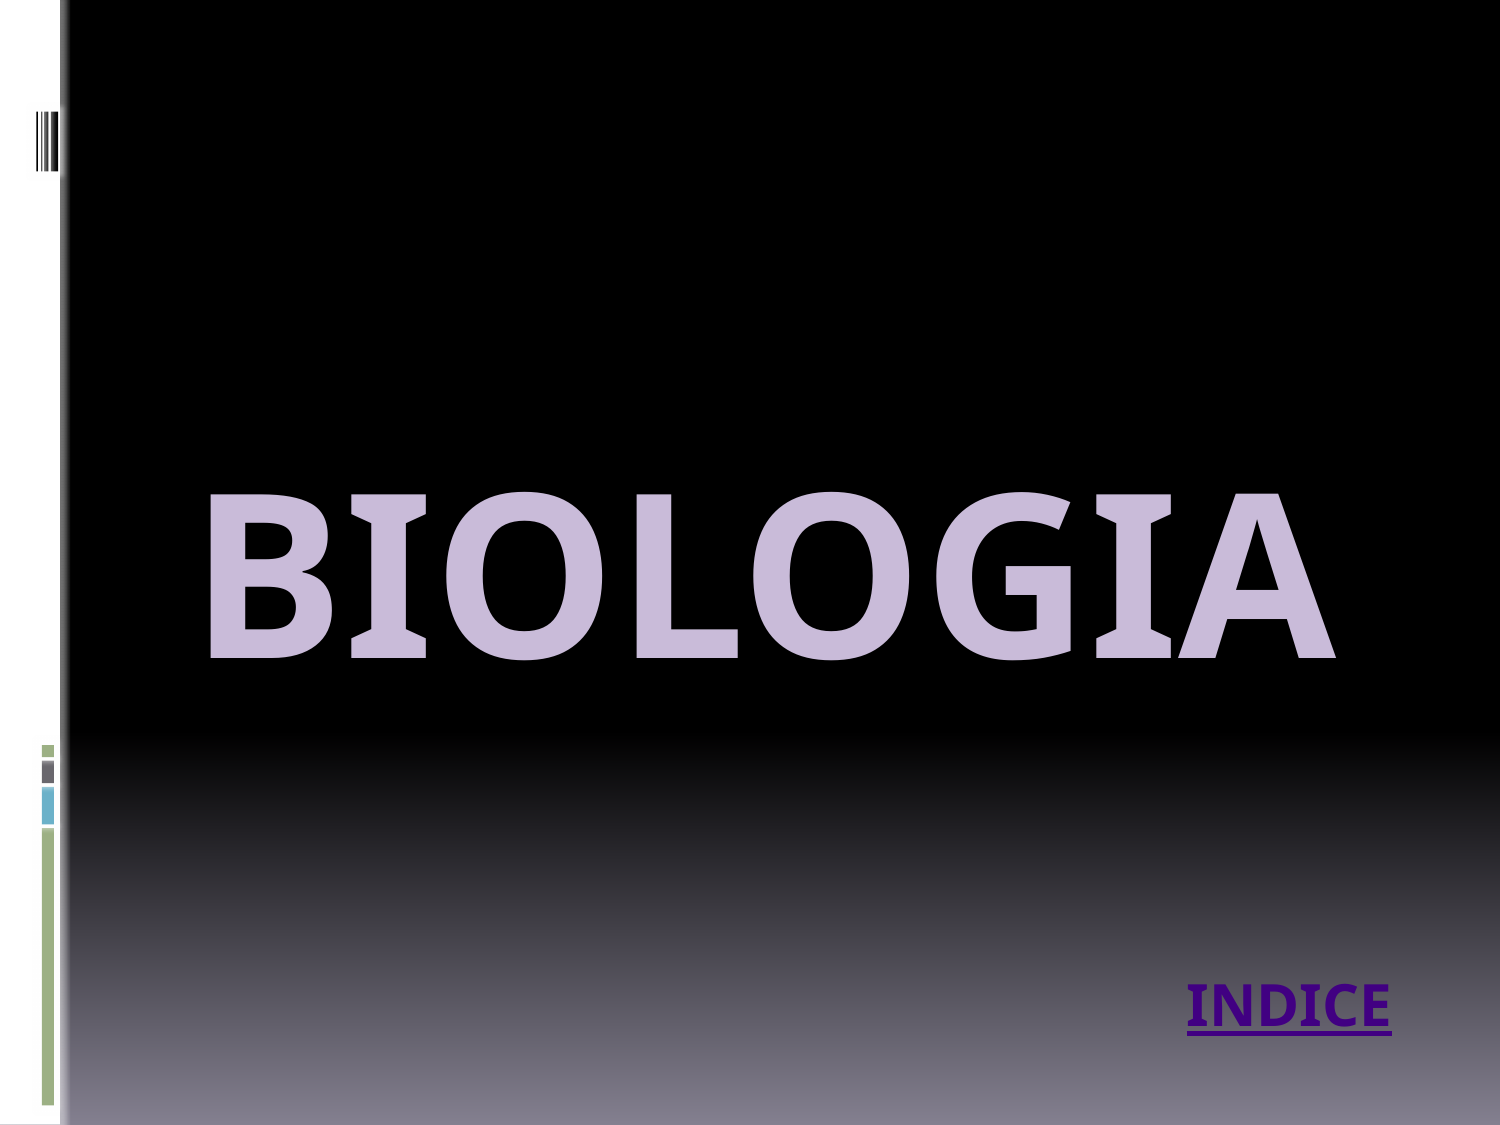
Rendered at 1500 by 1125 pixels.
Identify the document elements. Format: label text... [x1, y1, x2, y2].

text_box INDICE [1171, 960, 1500, 1055]
title BIOLOGIA [175, 421, 1451, 1034]
